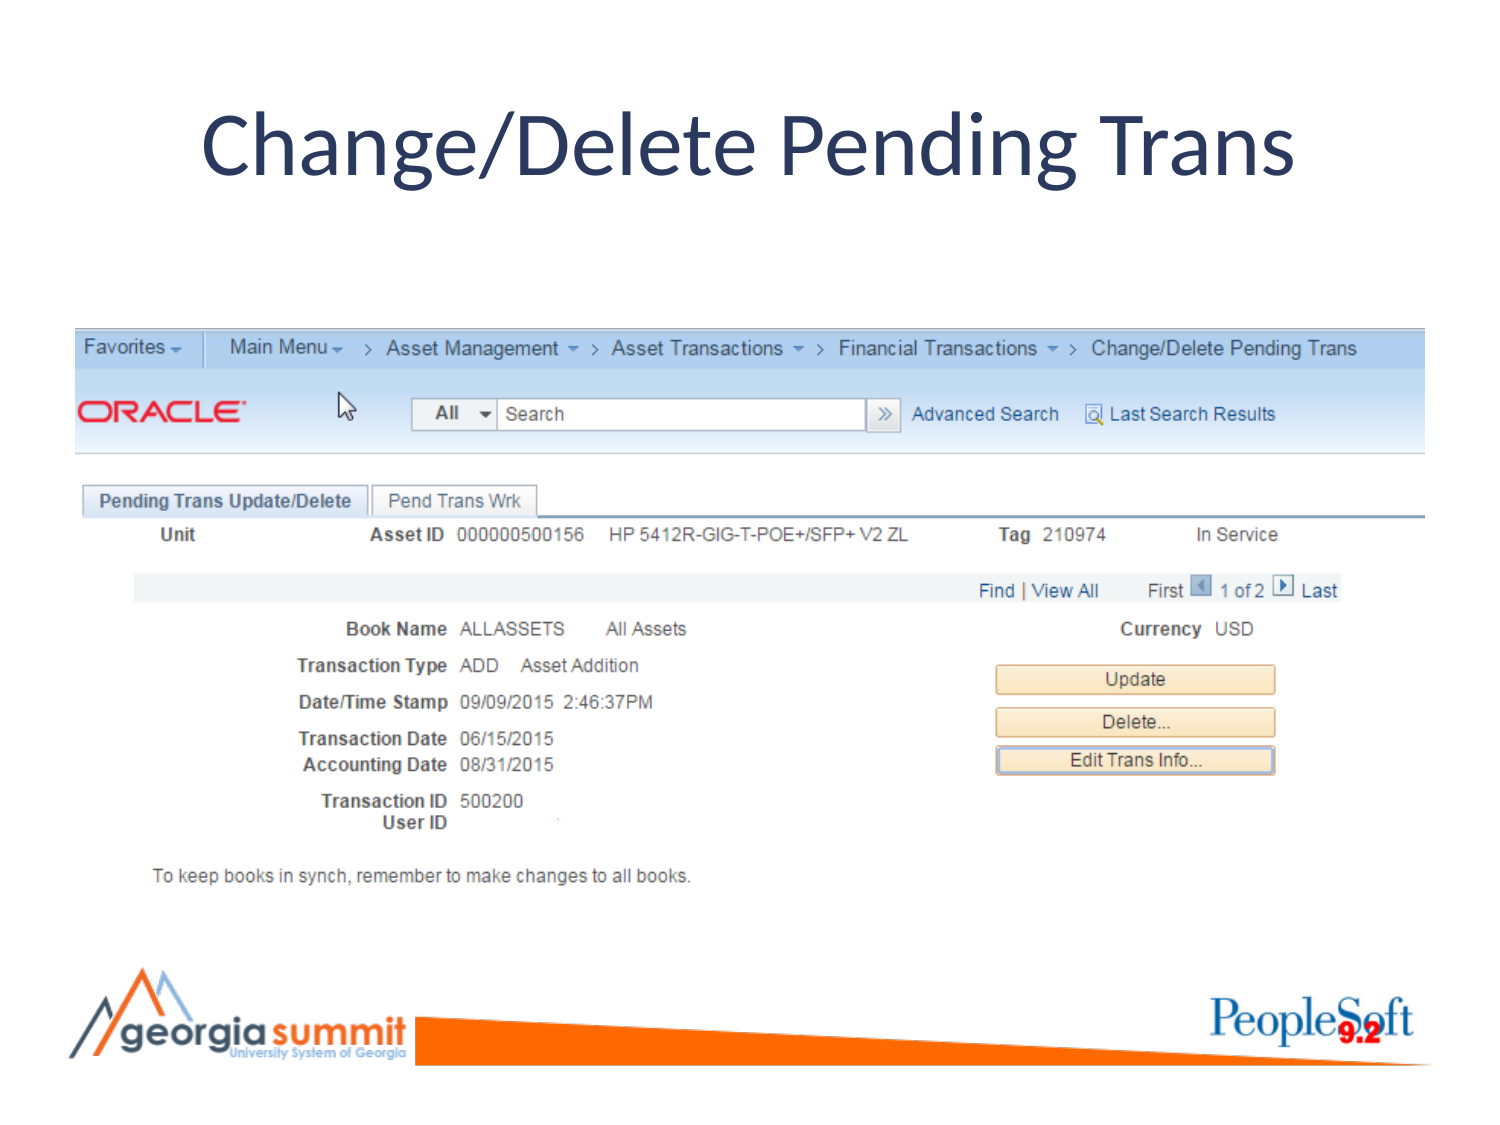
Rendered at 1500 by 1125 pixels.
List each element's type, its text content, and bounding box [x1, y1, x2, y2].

title Change/Delete Pending Trans [75, 45, 1425, 233]
picture [1200, 987, 1426, 1053]
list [74, 328, 1426, 940]
